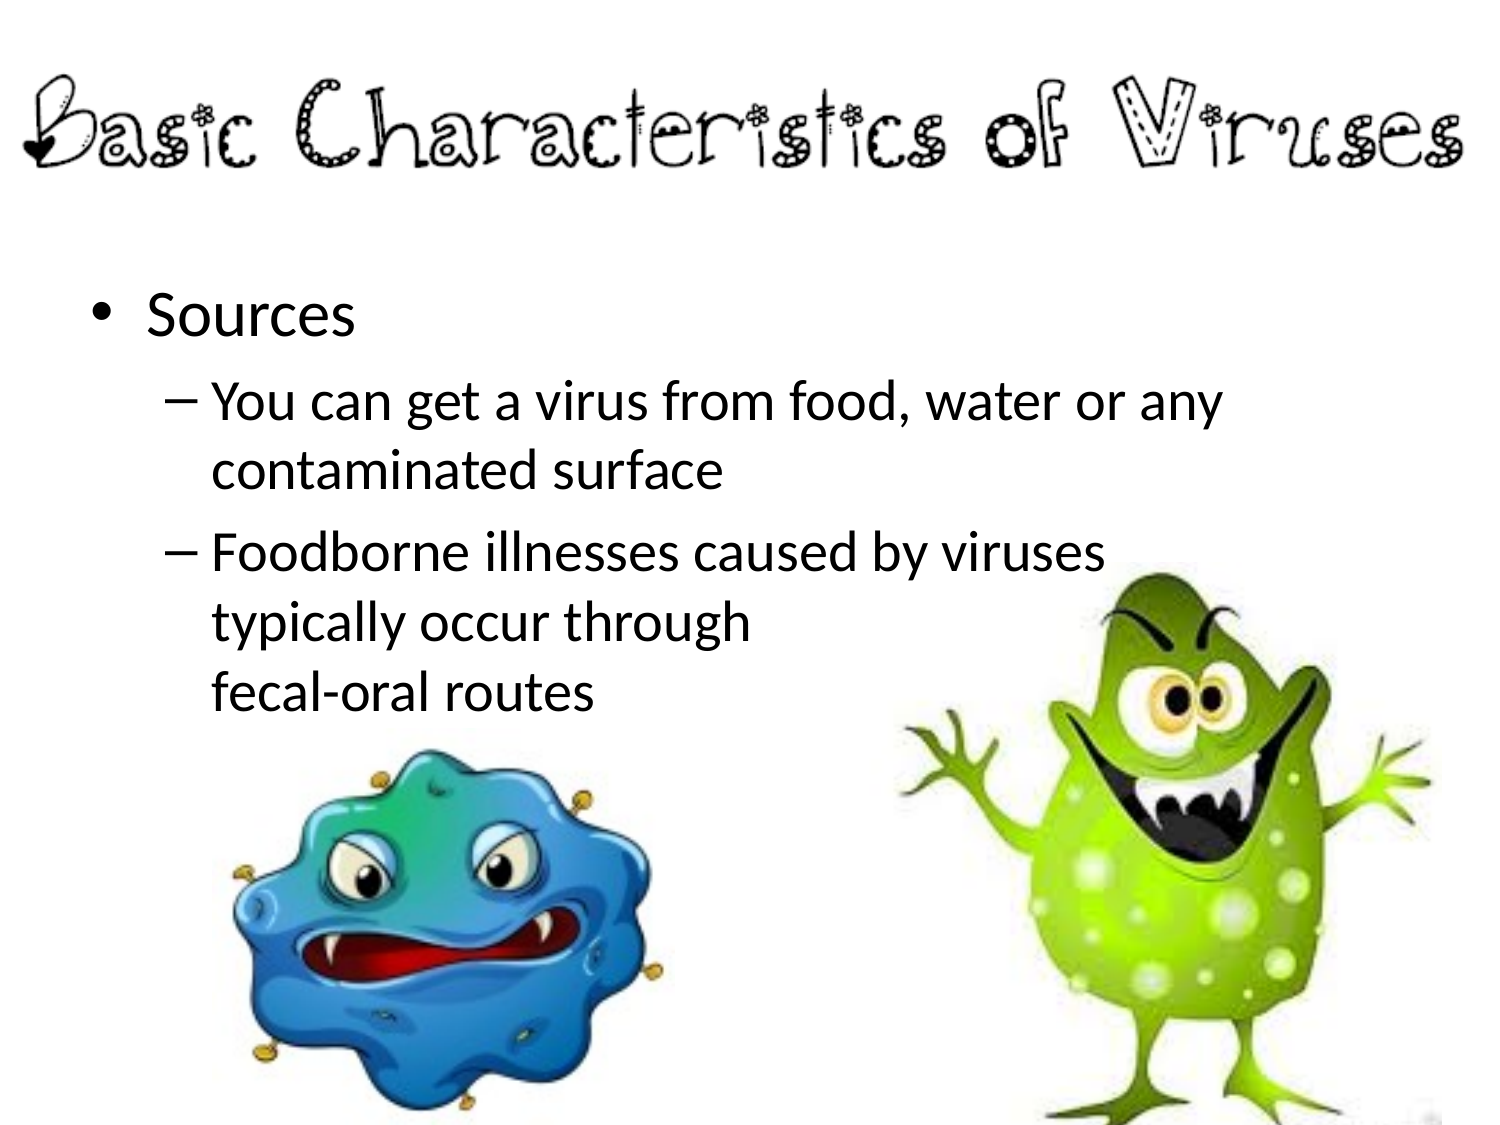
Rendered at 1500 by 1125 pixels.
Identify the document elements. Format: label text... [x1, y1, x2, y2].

picture [212, 728, 676, 1125]
list Sources You can get a virus from food, water or any contaminated surface Foodborne illnesses caused by viruses typically occur through fecal-oral routes [75, 262, 1425, 1005]
picture [12, 55, 1476, 188]
picture [824, 562, 1443, 1125]
